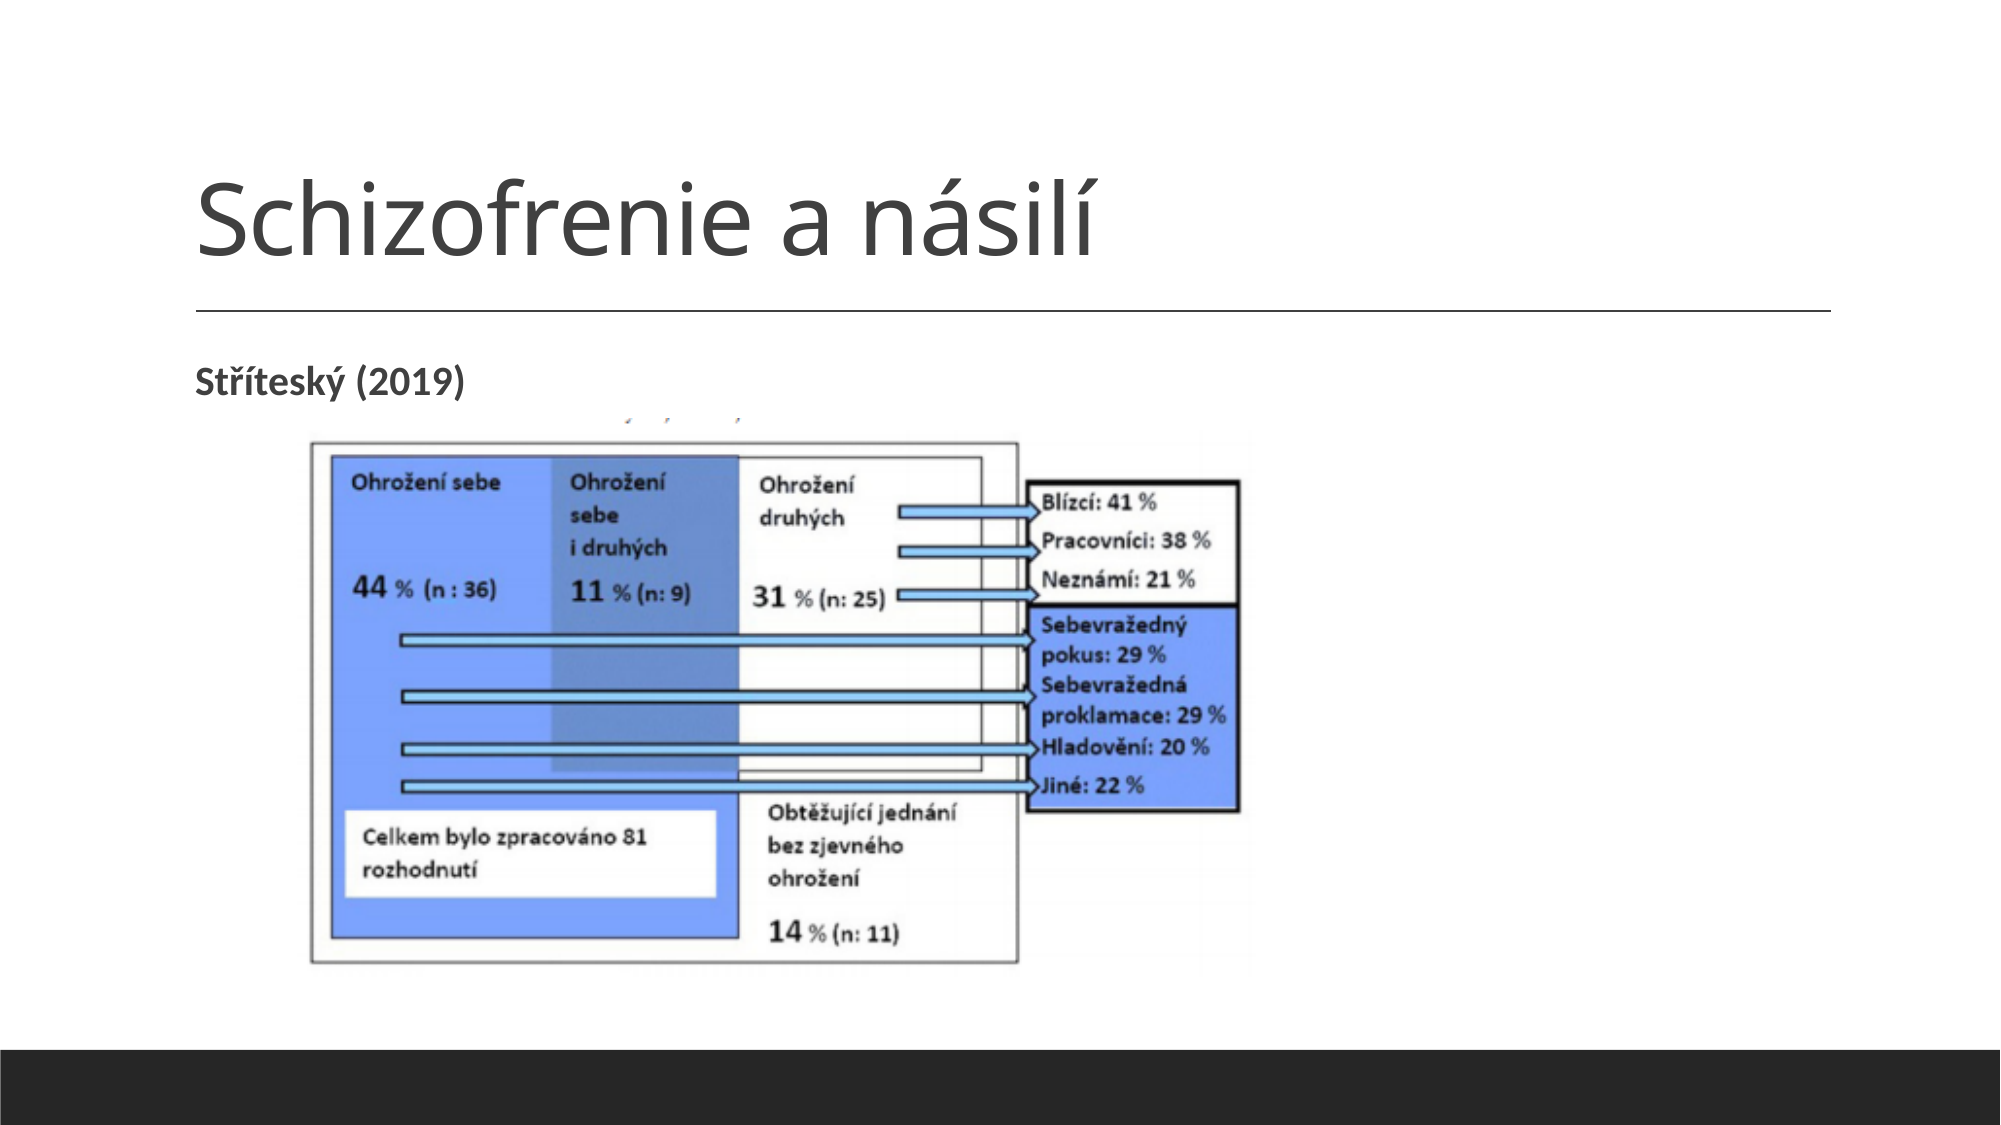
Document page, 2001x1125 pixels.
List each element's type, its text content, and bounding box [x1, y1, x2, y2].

title Schizofrenie a násilí [180, 47, 1830, 285]
picture [281, 418, 1262, 987]
list Stříteský (2019) [180, 345, 1830, 963]
